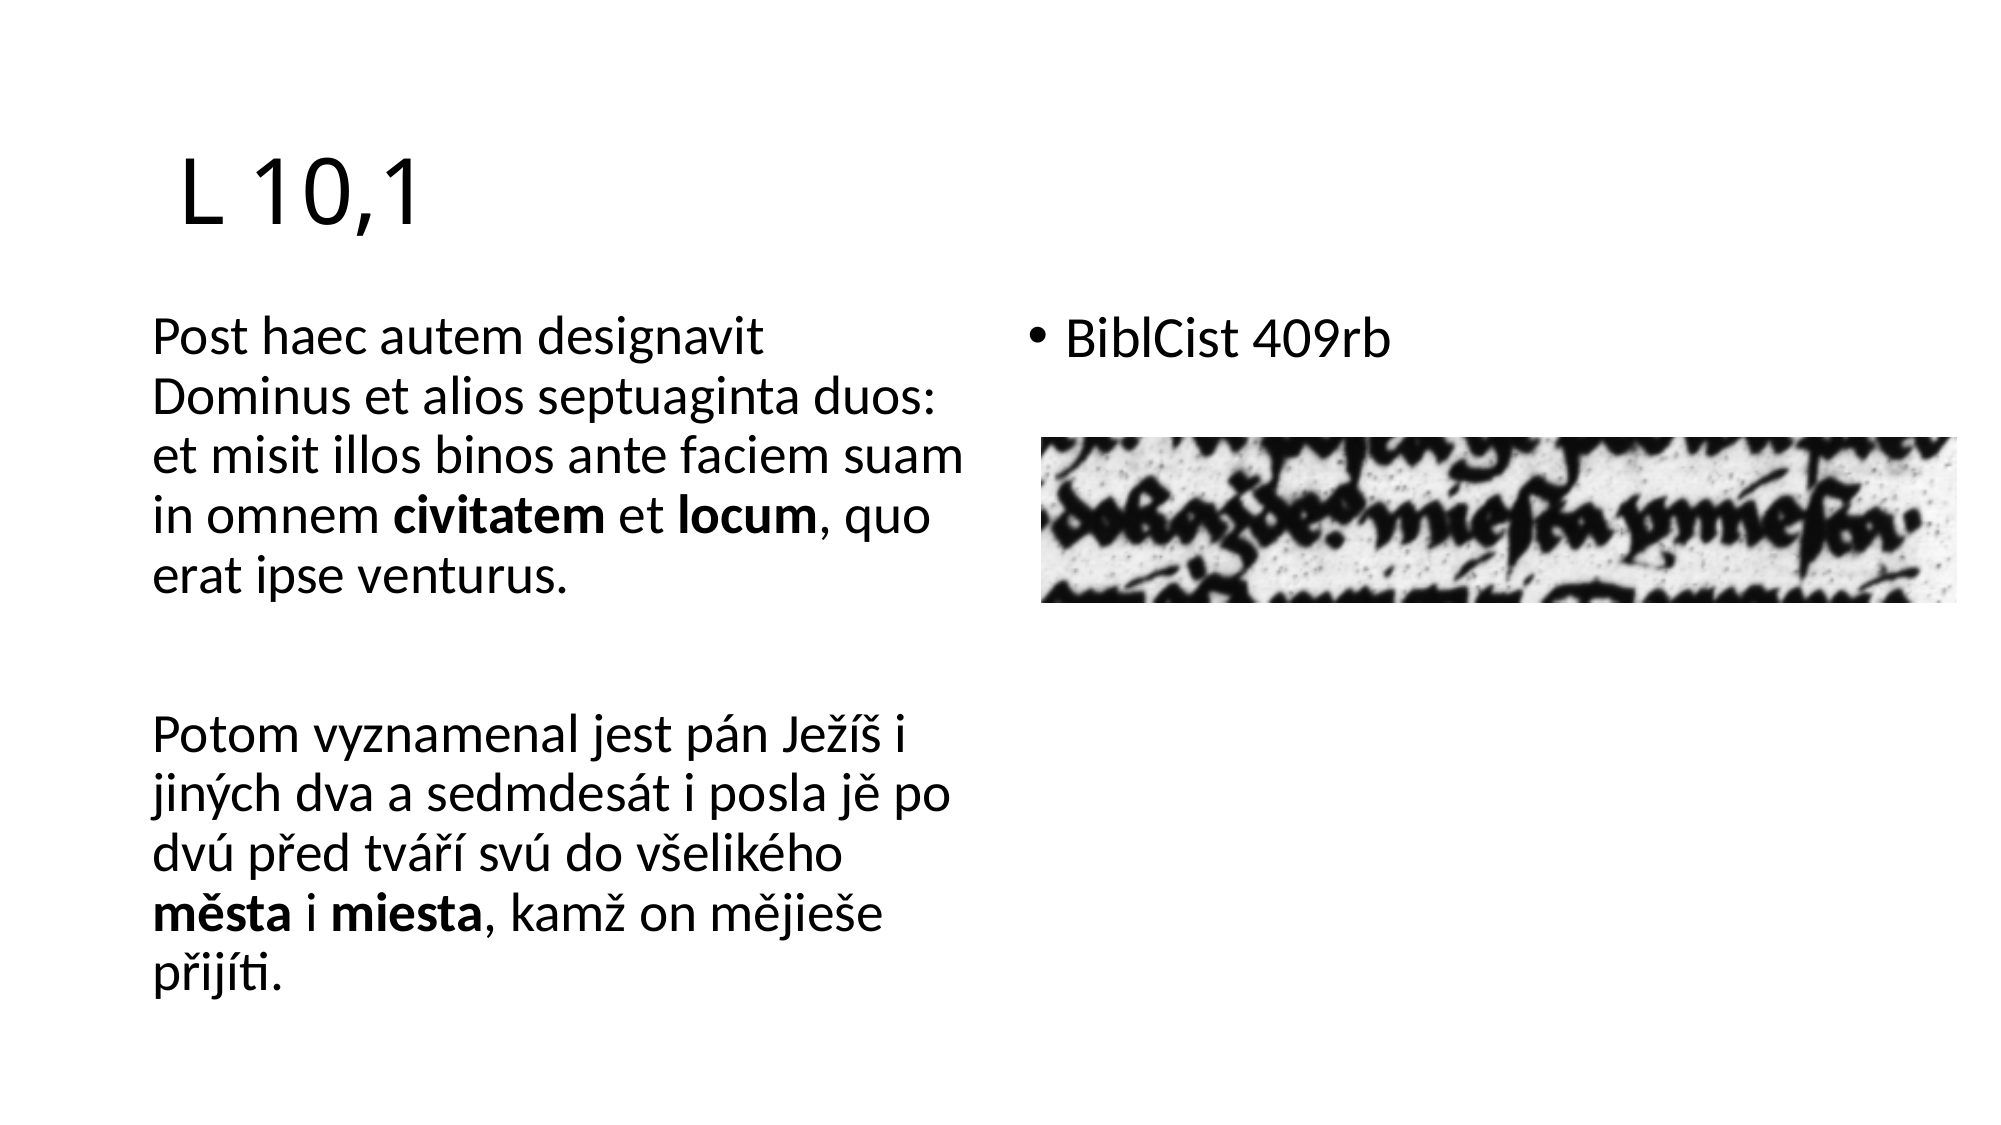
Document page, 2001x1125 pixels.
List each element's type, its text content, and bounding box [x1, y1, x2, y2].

picture [1041, 437, 1957, 603]
list Post haec autem designavit Dominus et alios septuaginta duos: et misit illos binos ante faciem suam in omnem civitatem et locum, quo erat ipse venturus. Potom vyznamenal jest pán Ježíš i jiných dva a sedmdesát i posla jě po dvú před tváří svú do všelikého města i miesta, kamž on mějieše přijíti. [137, 299, 988, 1014]
list BiblCist 409rb [1012, 299, 1863, 1014]
title L 10,1 [162, 111, 1863, 278]
